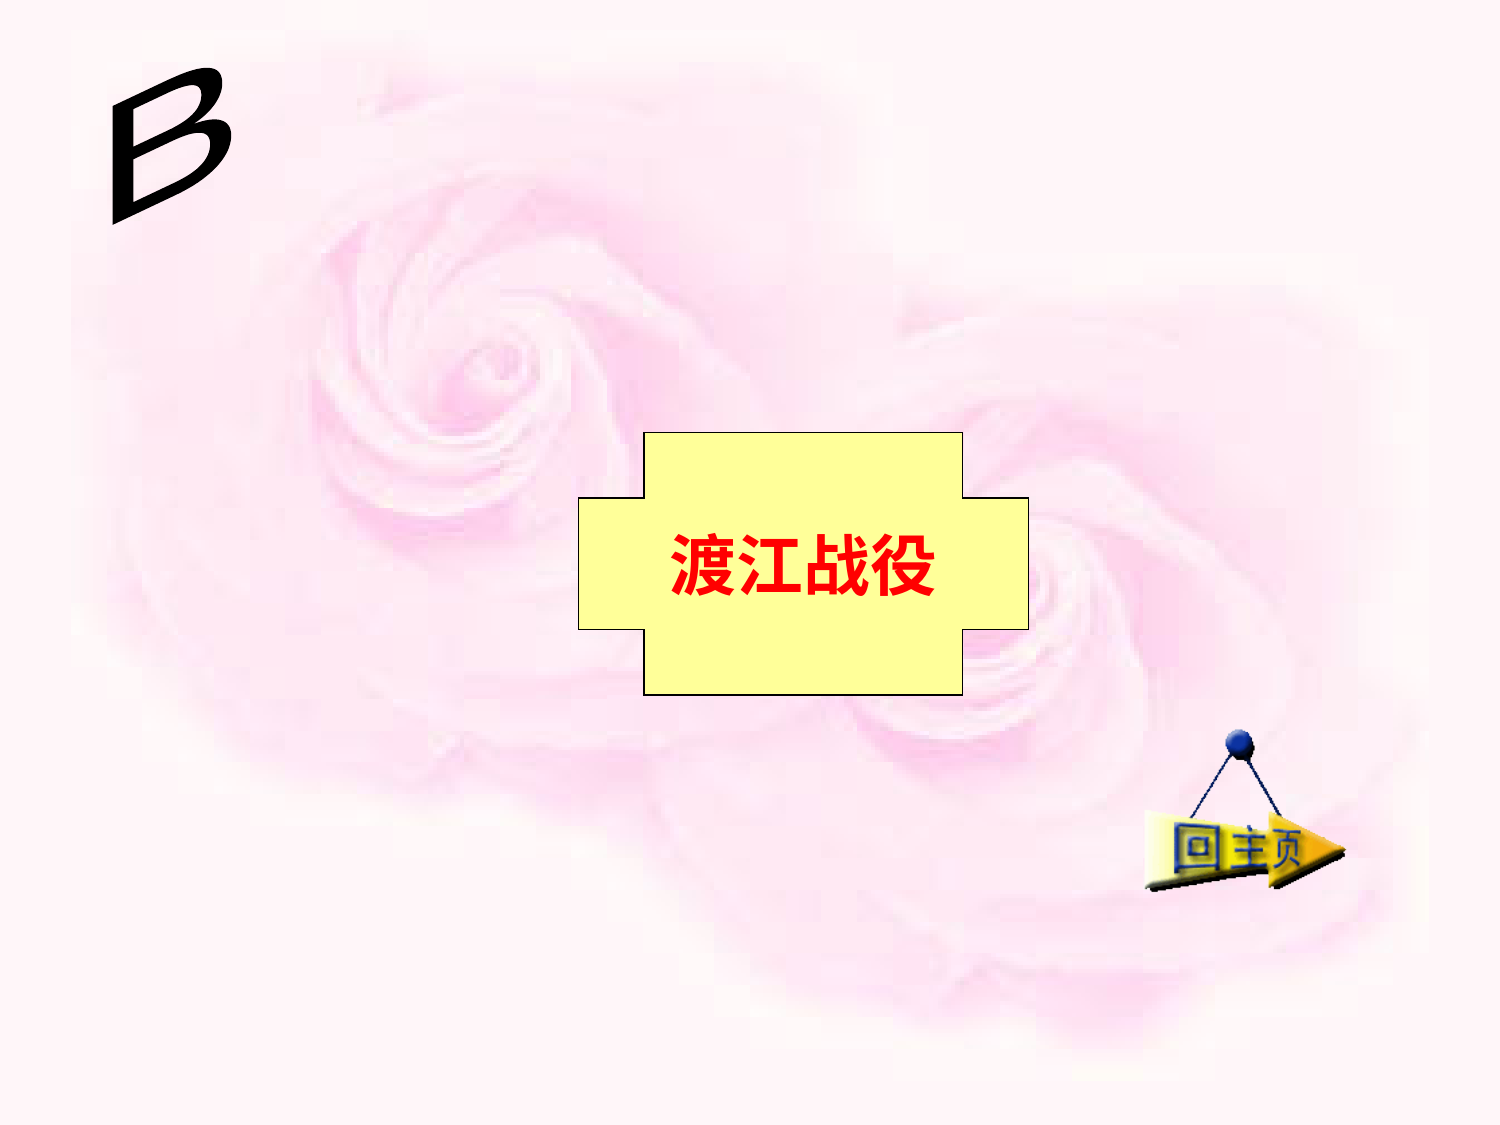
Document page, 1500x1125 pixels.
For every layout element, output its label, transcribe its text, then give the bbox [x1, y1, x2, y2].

picture [0, 0, 1500, 1125]
text_box 渡江战役 [578, 432, 1029, 696]
